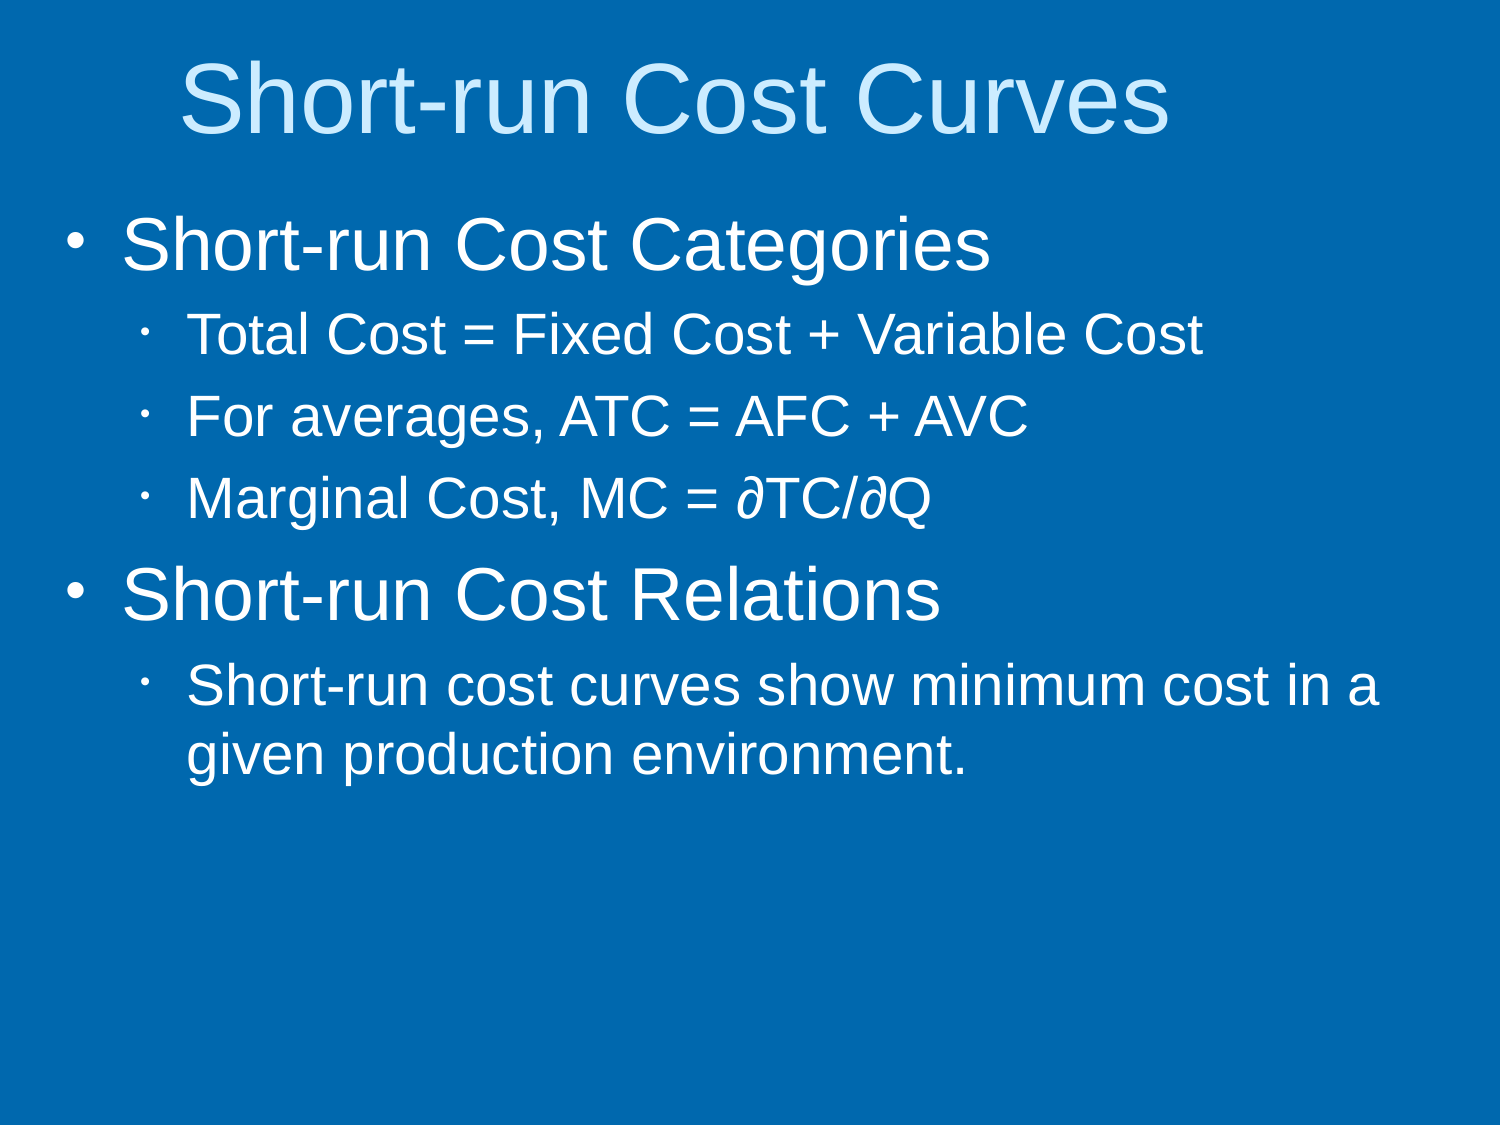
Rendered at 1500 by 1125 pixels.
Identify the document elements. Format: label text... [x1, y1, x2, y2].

title Short-run Cost Curves [0, 0, 1350, 187]
list Short-run Cost Categories Total Cost = Fixed Cost + Variable Cost For averages, ATC = AFC + AVC Marginal Cost, MC = ∂TC/∂Q Short-run Cost Relations Short-run cost curves show minimum cost in a given production environment. [50, 187, 1400, 930]
